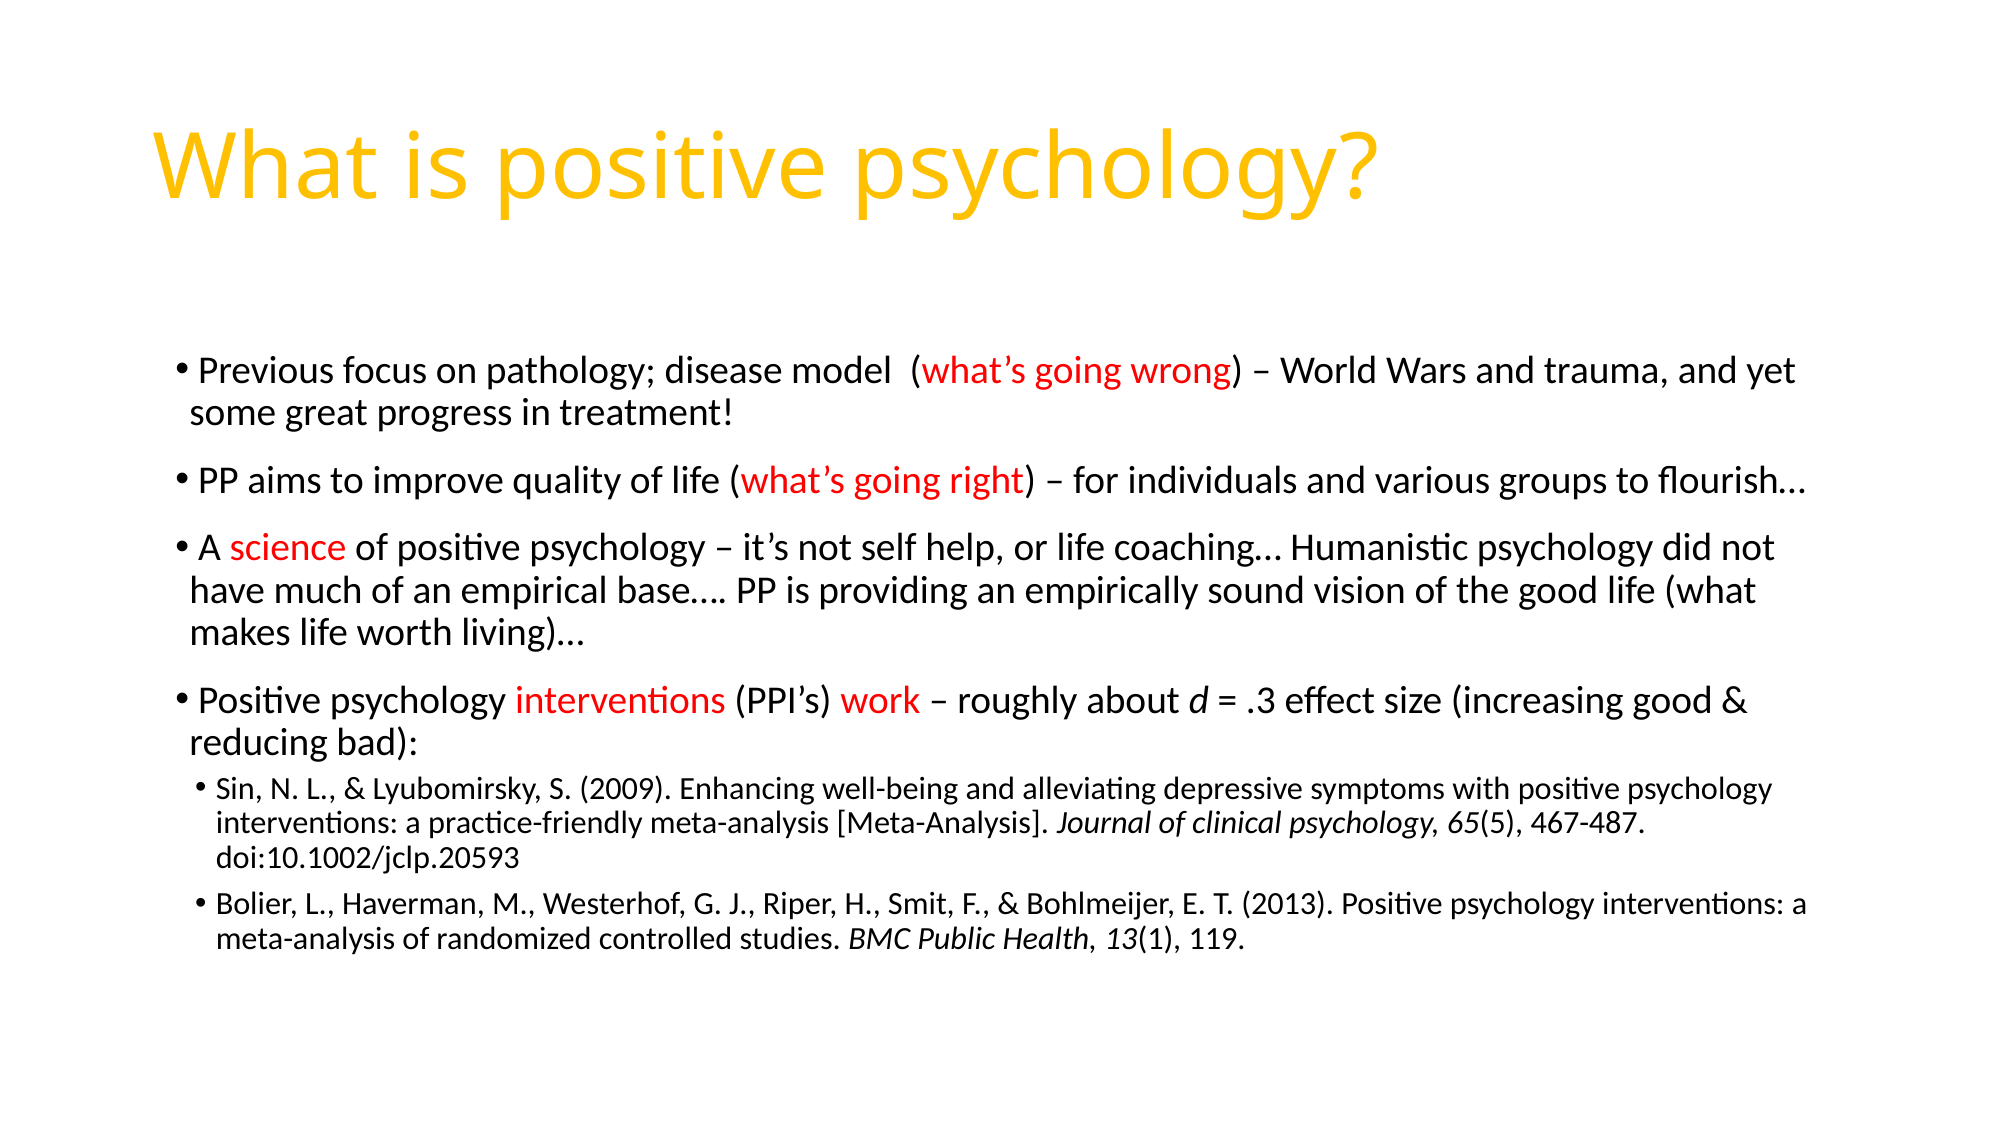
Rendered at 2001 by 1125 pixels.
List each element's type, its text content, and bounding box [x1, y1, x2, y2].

title What is positive psychology? [137, 59, 1863, 278]
text_box Previous focus on pathology; disease model (what’s going wrong) – World Wars and trauma, and yet some great progress in treatment! PP aims to improve quality of life (what’s going right) – for individuals and various groups to flourish… A science of positive psychology – it’s not self help, or life coaching… Humanistic psychology did not have much of an empirical base…. PP is providing an empirically sound vision of the good life (what makes life worth living)… Positive psychology interventions (PPI’s) work – roughly about d = .3 effect size (increasing good & reducing bad): Sin, N. L., & Lyubomirsky, S. (2009). Enhancing well-being and alleviating depressive symptoms with positive psychology interventions: a practice-friendly meta-analysis [Meta-Analysis]. Journal of clinical psychology, 65(5), 467-487. doi:10.1002/jclp.20593 Bolier, L., Haverman, M., Westerhof, G. J., Riper, H., Smit, F., & Bohlmeijer, E. T. (2013). Positive psychology interventions: a meta-analysis of randomized controlled studies. BMC Public Health, 13(1), 119. [168, 341, 1843, 1002]
